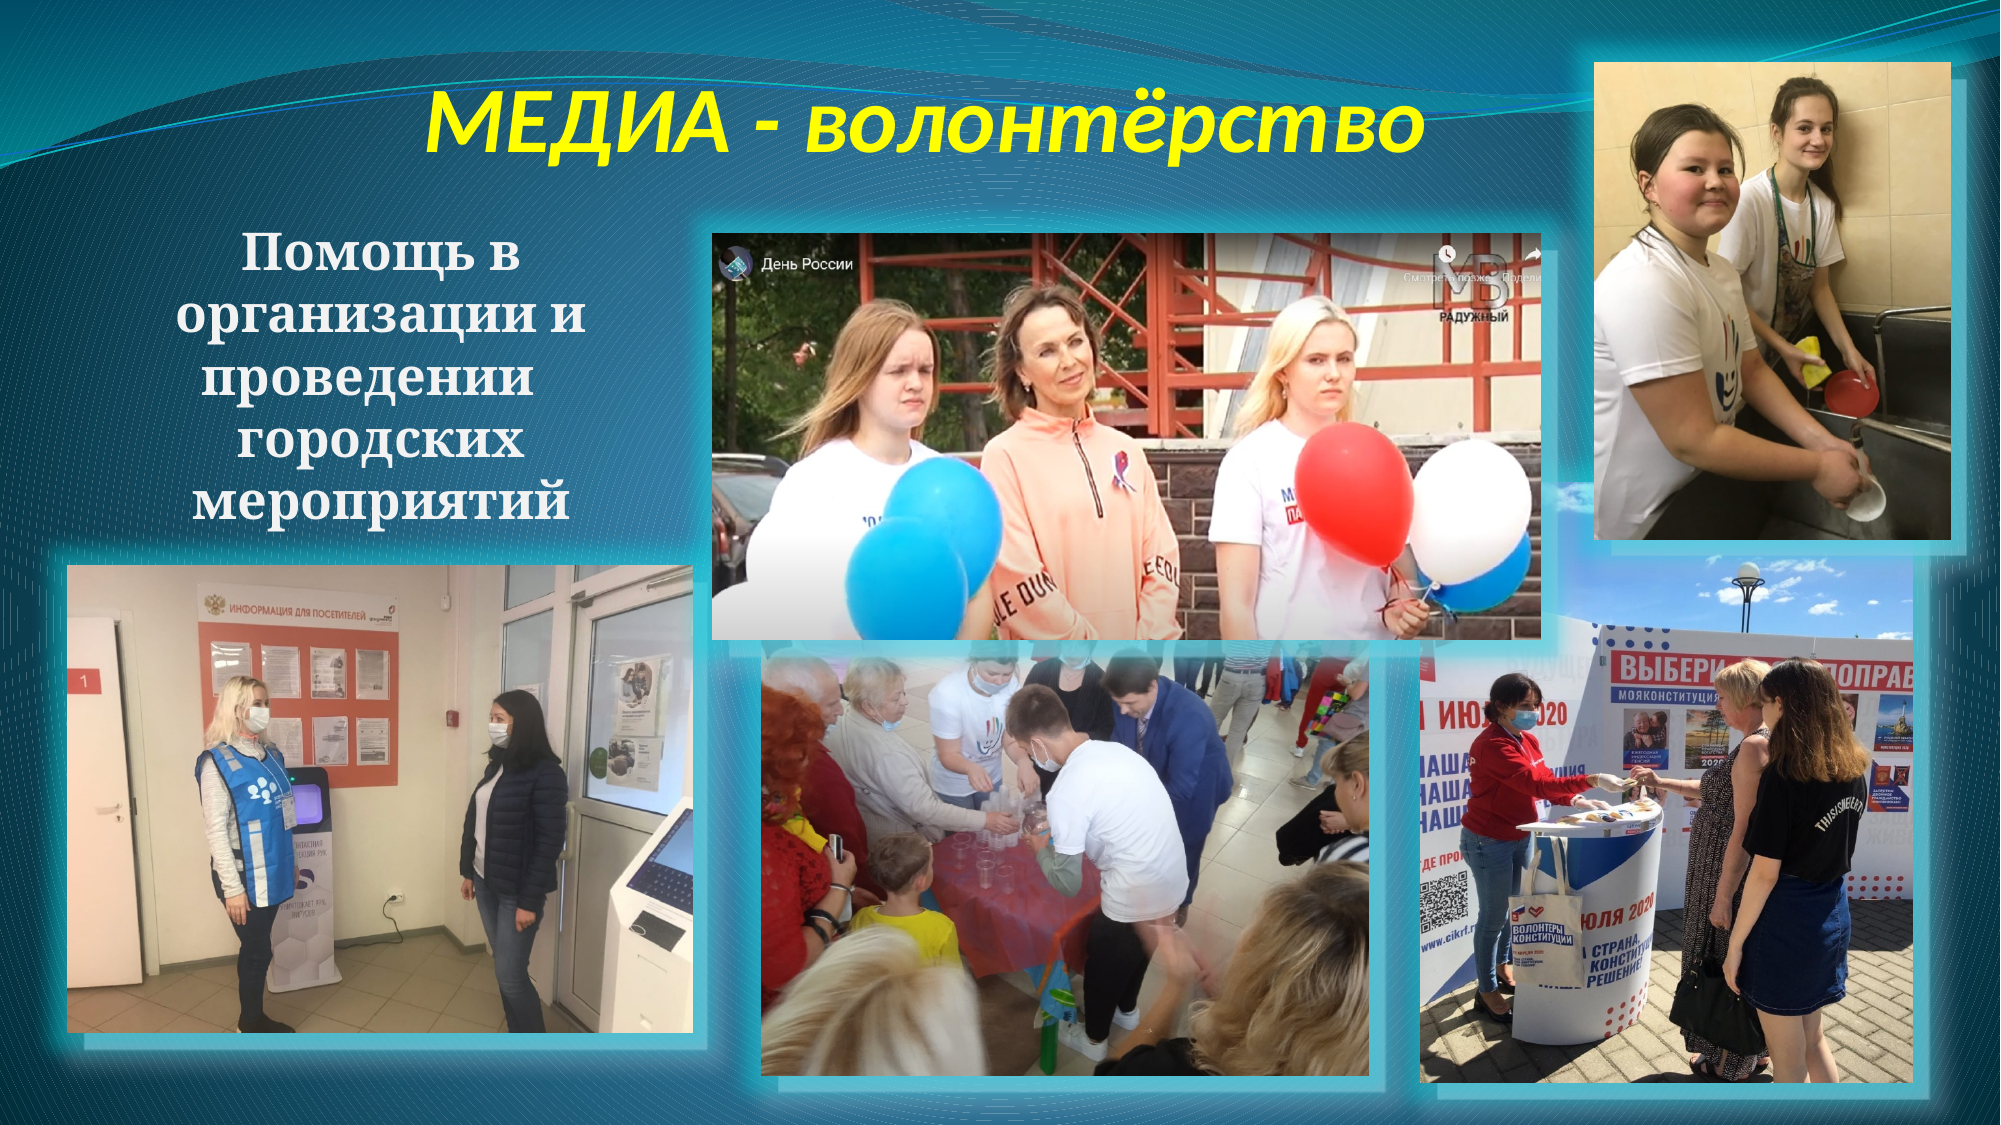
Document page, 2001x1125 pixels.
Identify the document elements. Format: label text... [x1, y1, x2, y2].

text_box Помощь в организации и проведении городских мероприятий [94, 210, 669, 538]
picture [712, 62, 1951, 1084]
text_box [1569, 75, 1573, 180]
picture [67, 565, 693, 1034]
text_box МЕДИА - волонтёрство [150, 75, 1569, 180]
